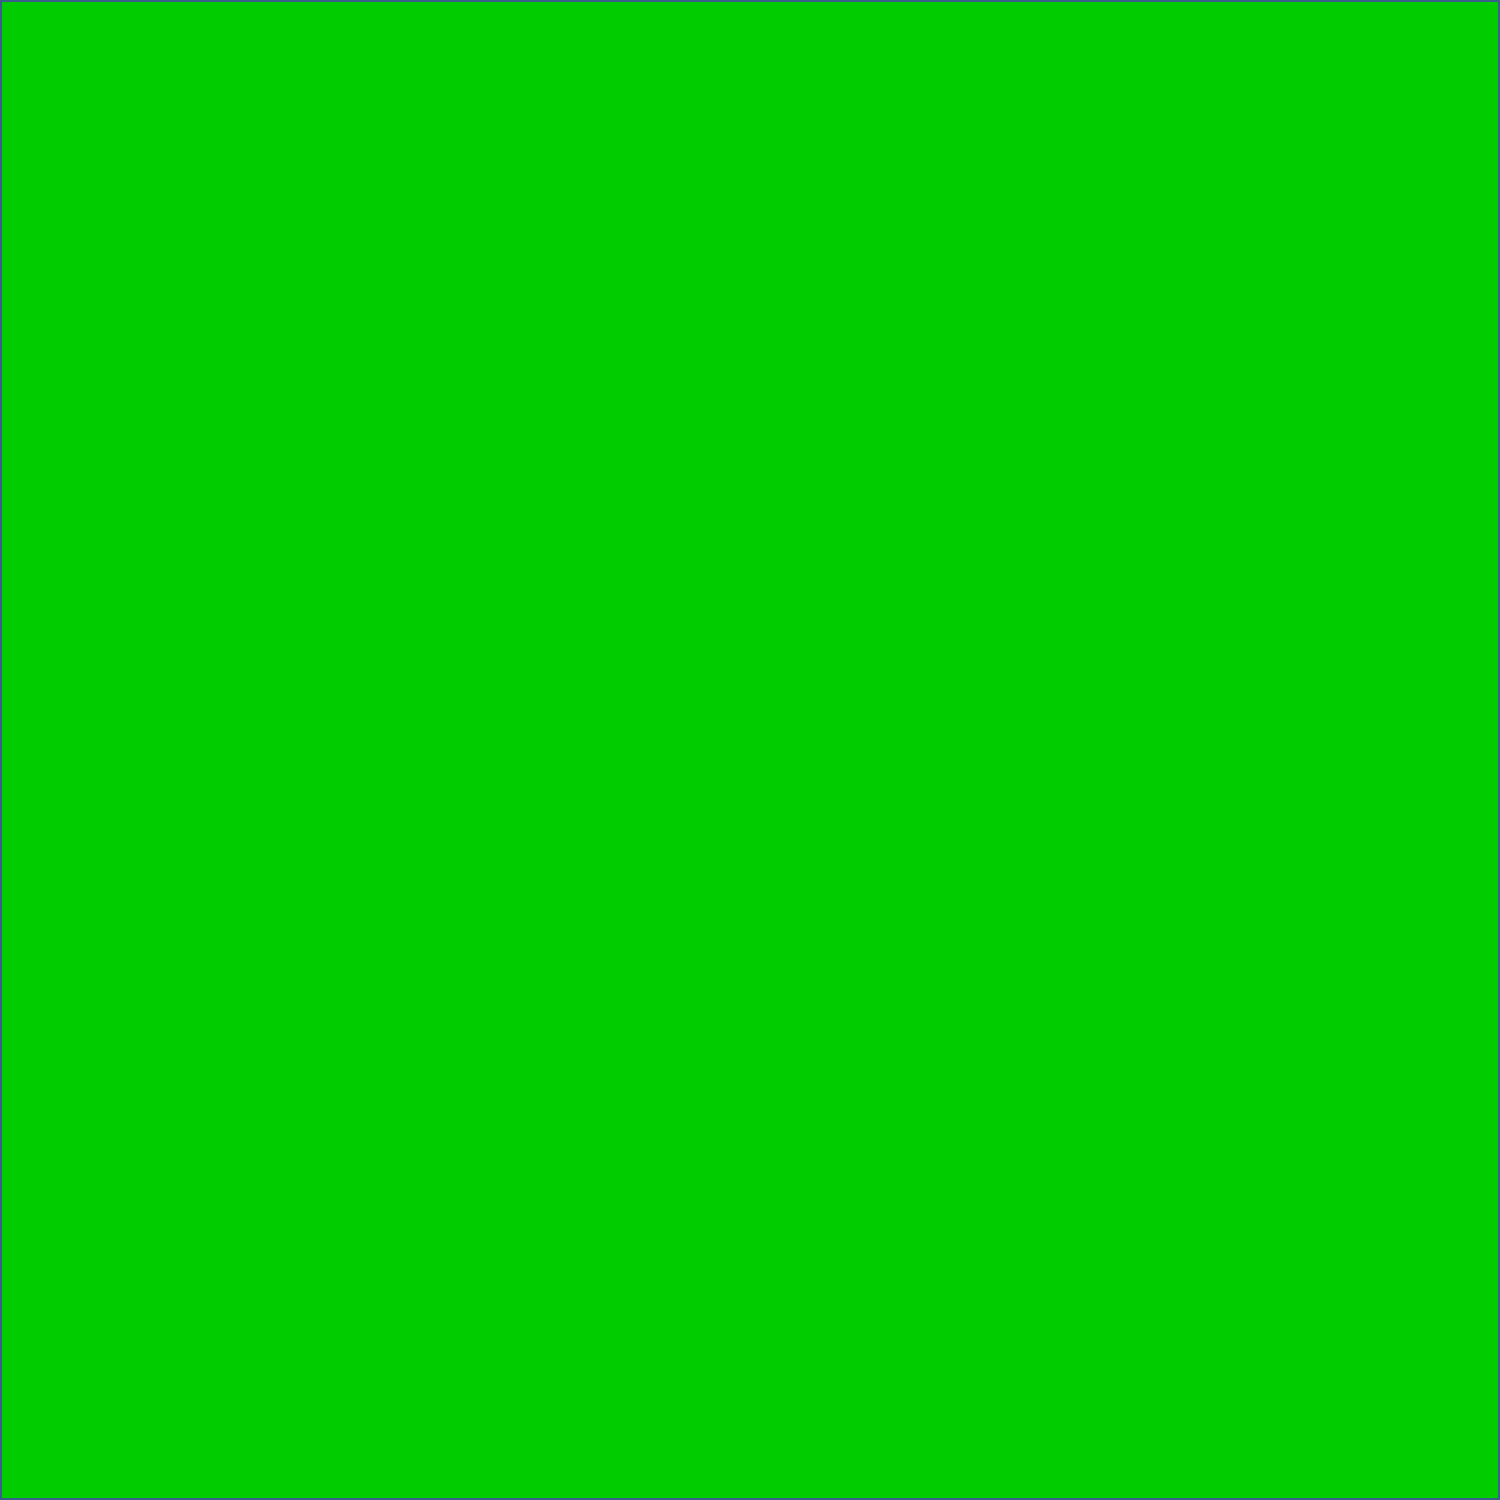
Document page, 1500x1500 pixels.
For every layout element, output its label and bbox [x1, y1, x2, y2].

text_box [0, 0, 1500, 1500]
